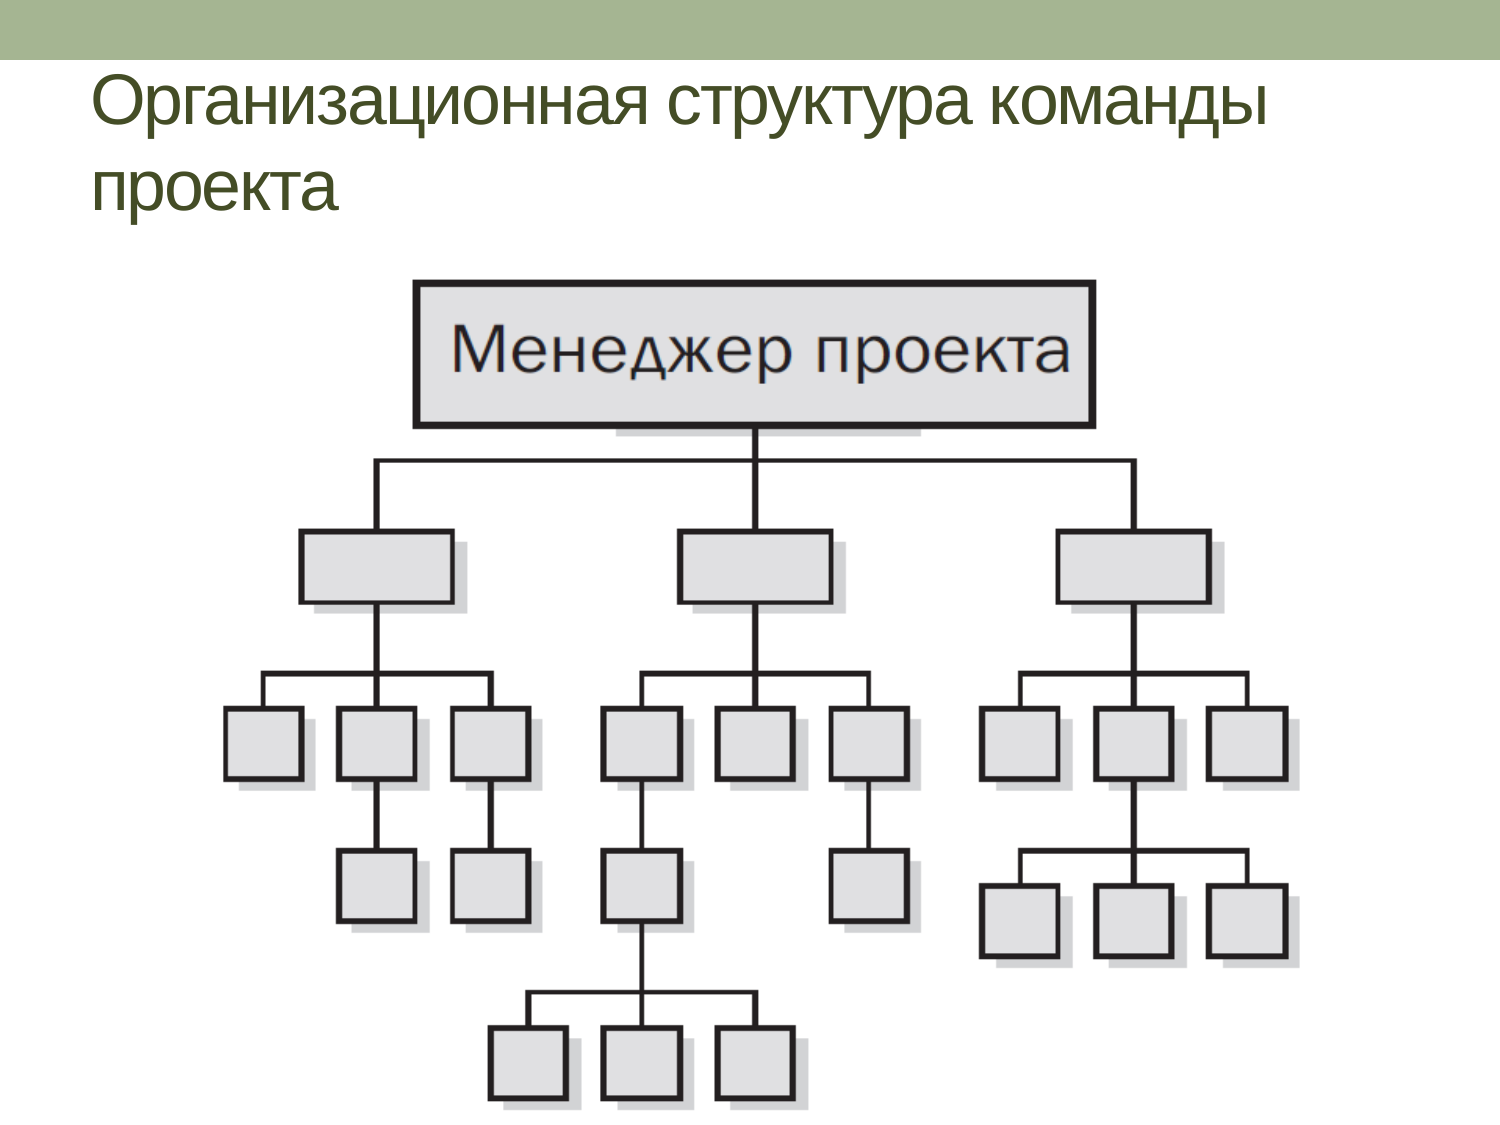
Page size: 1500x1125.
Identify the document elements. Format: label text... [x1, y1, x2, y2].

picture [186, 255, 1314, 1122]
title Организационная структура команды проекта [75, 45, 1425, 233]
